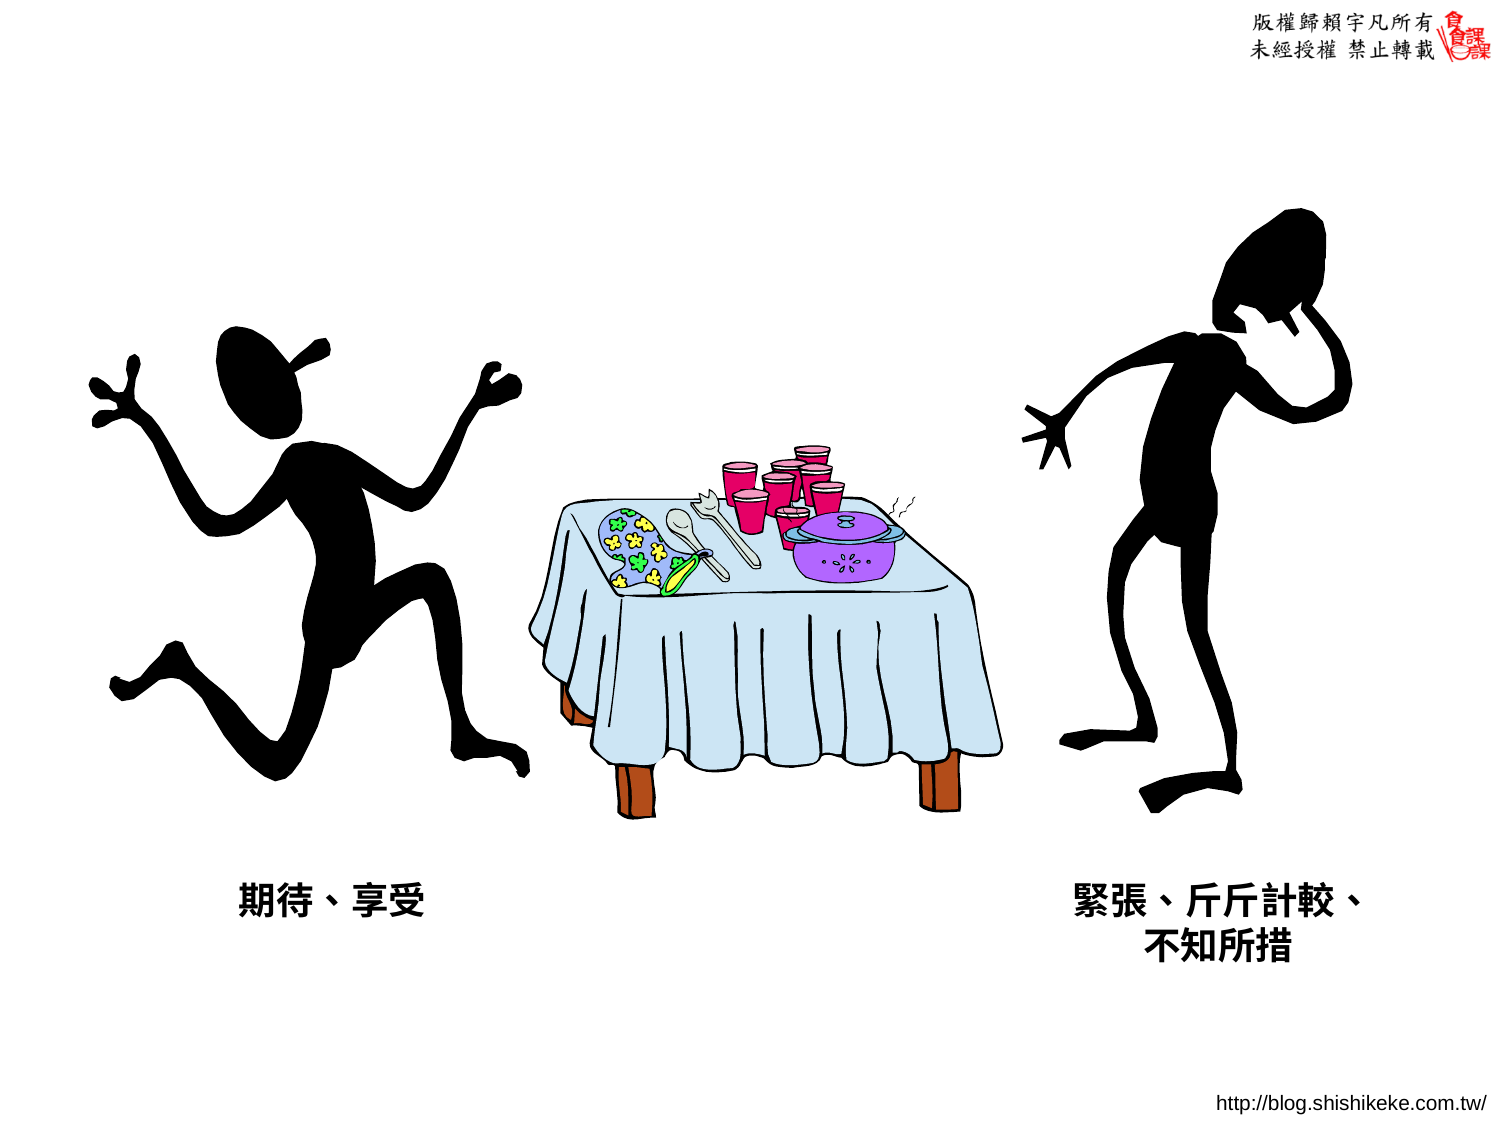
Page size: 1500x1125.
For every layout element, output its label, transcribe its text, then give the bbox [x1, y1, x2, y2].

text_box 期待、享受 [183, 869, 491, 930]
picture [1248, 7, 1495, 68]
picture [1021, 207, 1353, 814]
picture [525, 444, 1004, 826]
text_box 緊張、斤斤計較、 不知所措 [1009, 869, 1436, 975]
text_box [88, 326, 531, 782]
